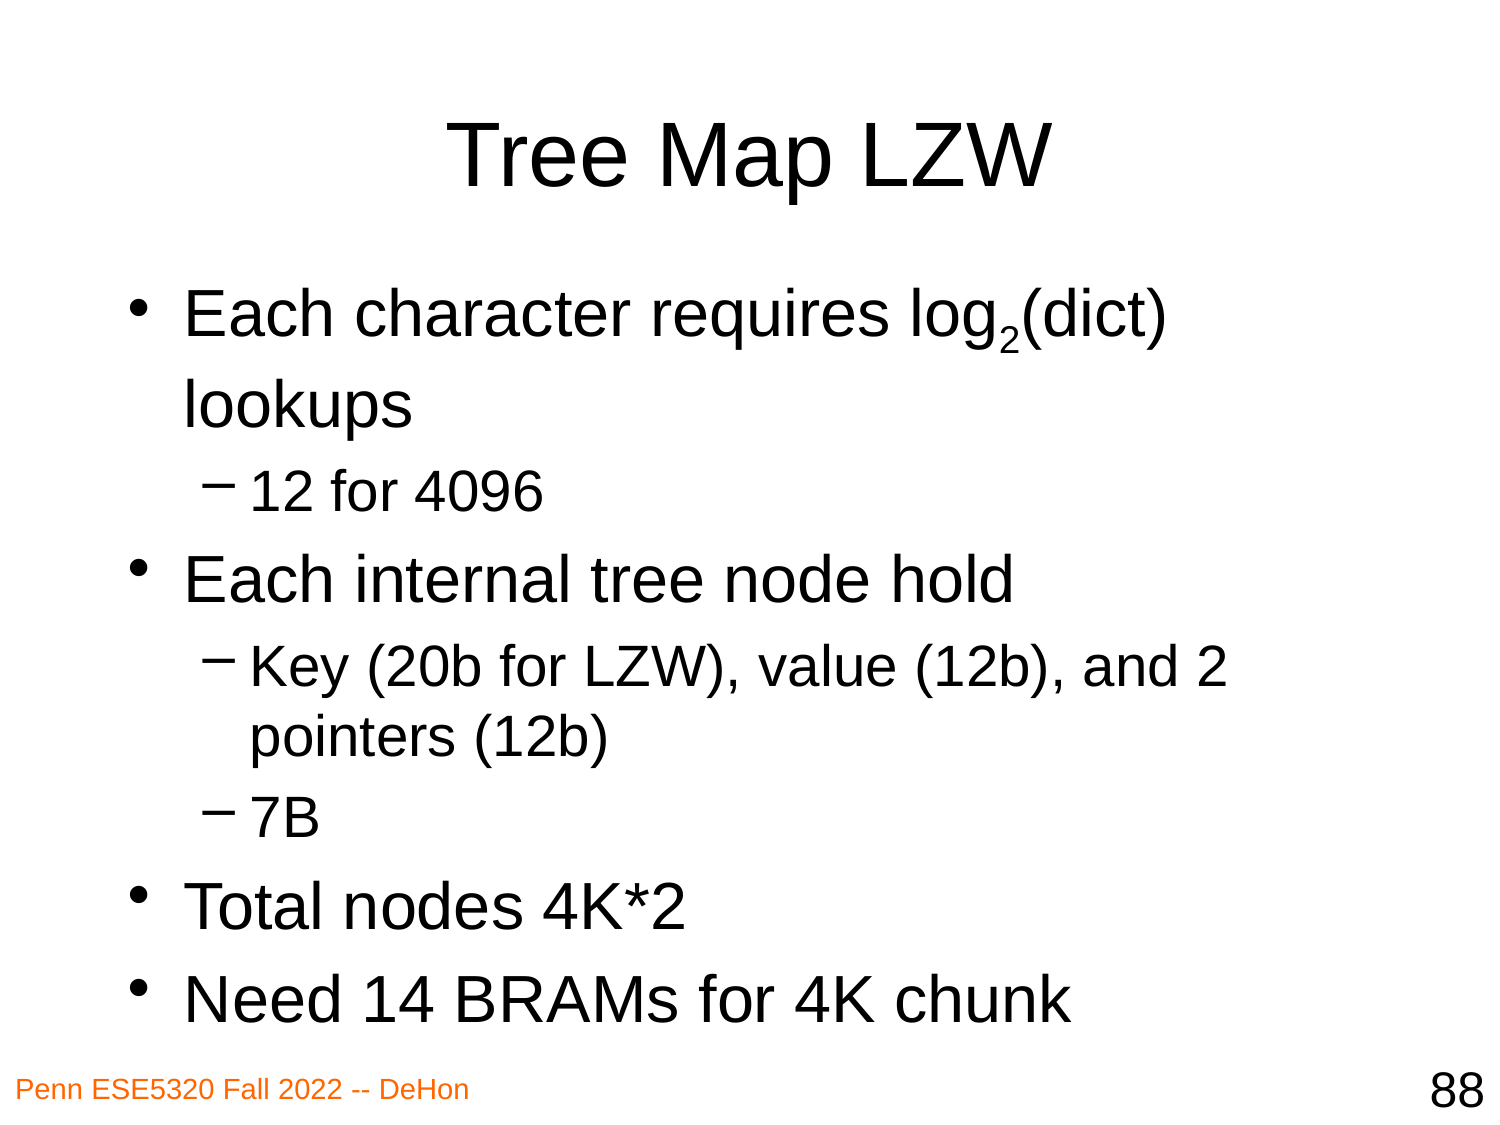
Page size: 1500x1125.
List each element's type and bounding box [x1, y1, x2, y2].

title [111, 56, 1388, 244]
list [112, 262, 1388, 938]
slide_number [0, 1062, 576, 1125]
slide_number [1187, 1049, 1500, 1125]
